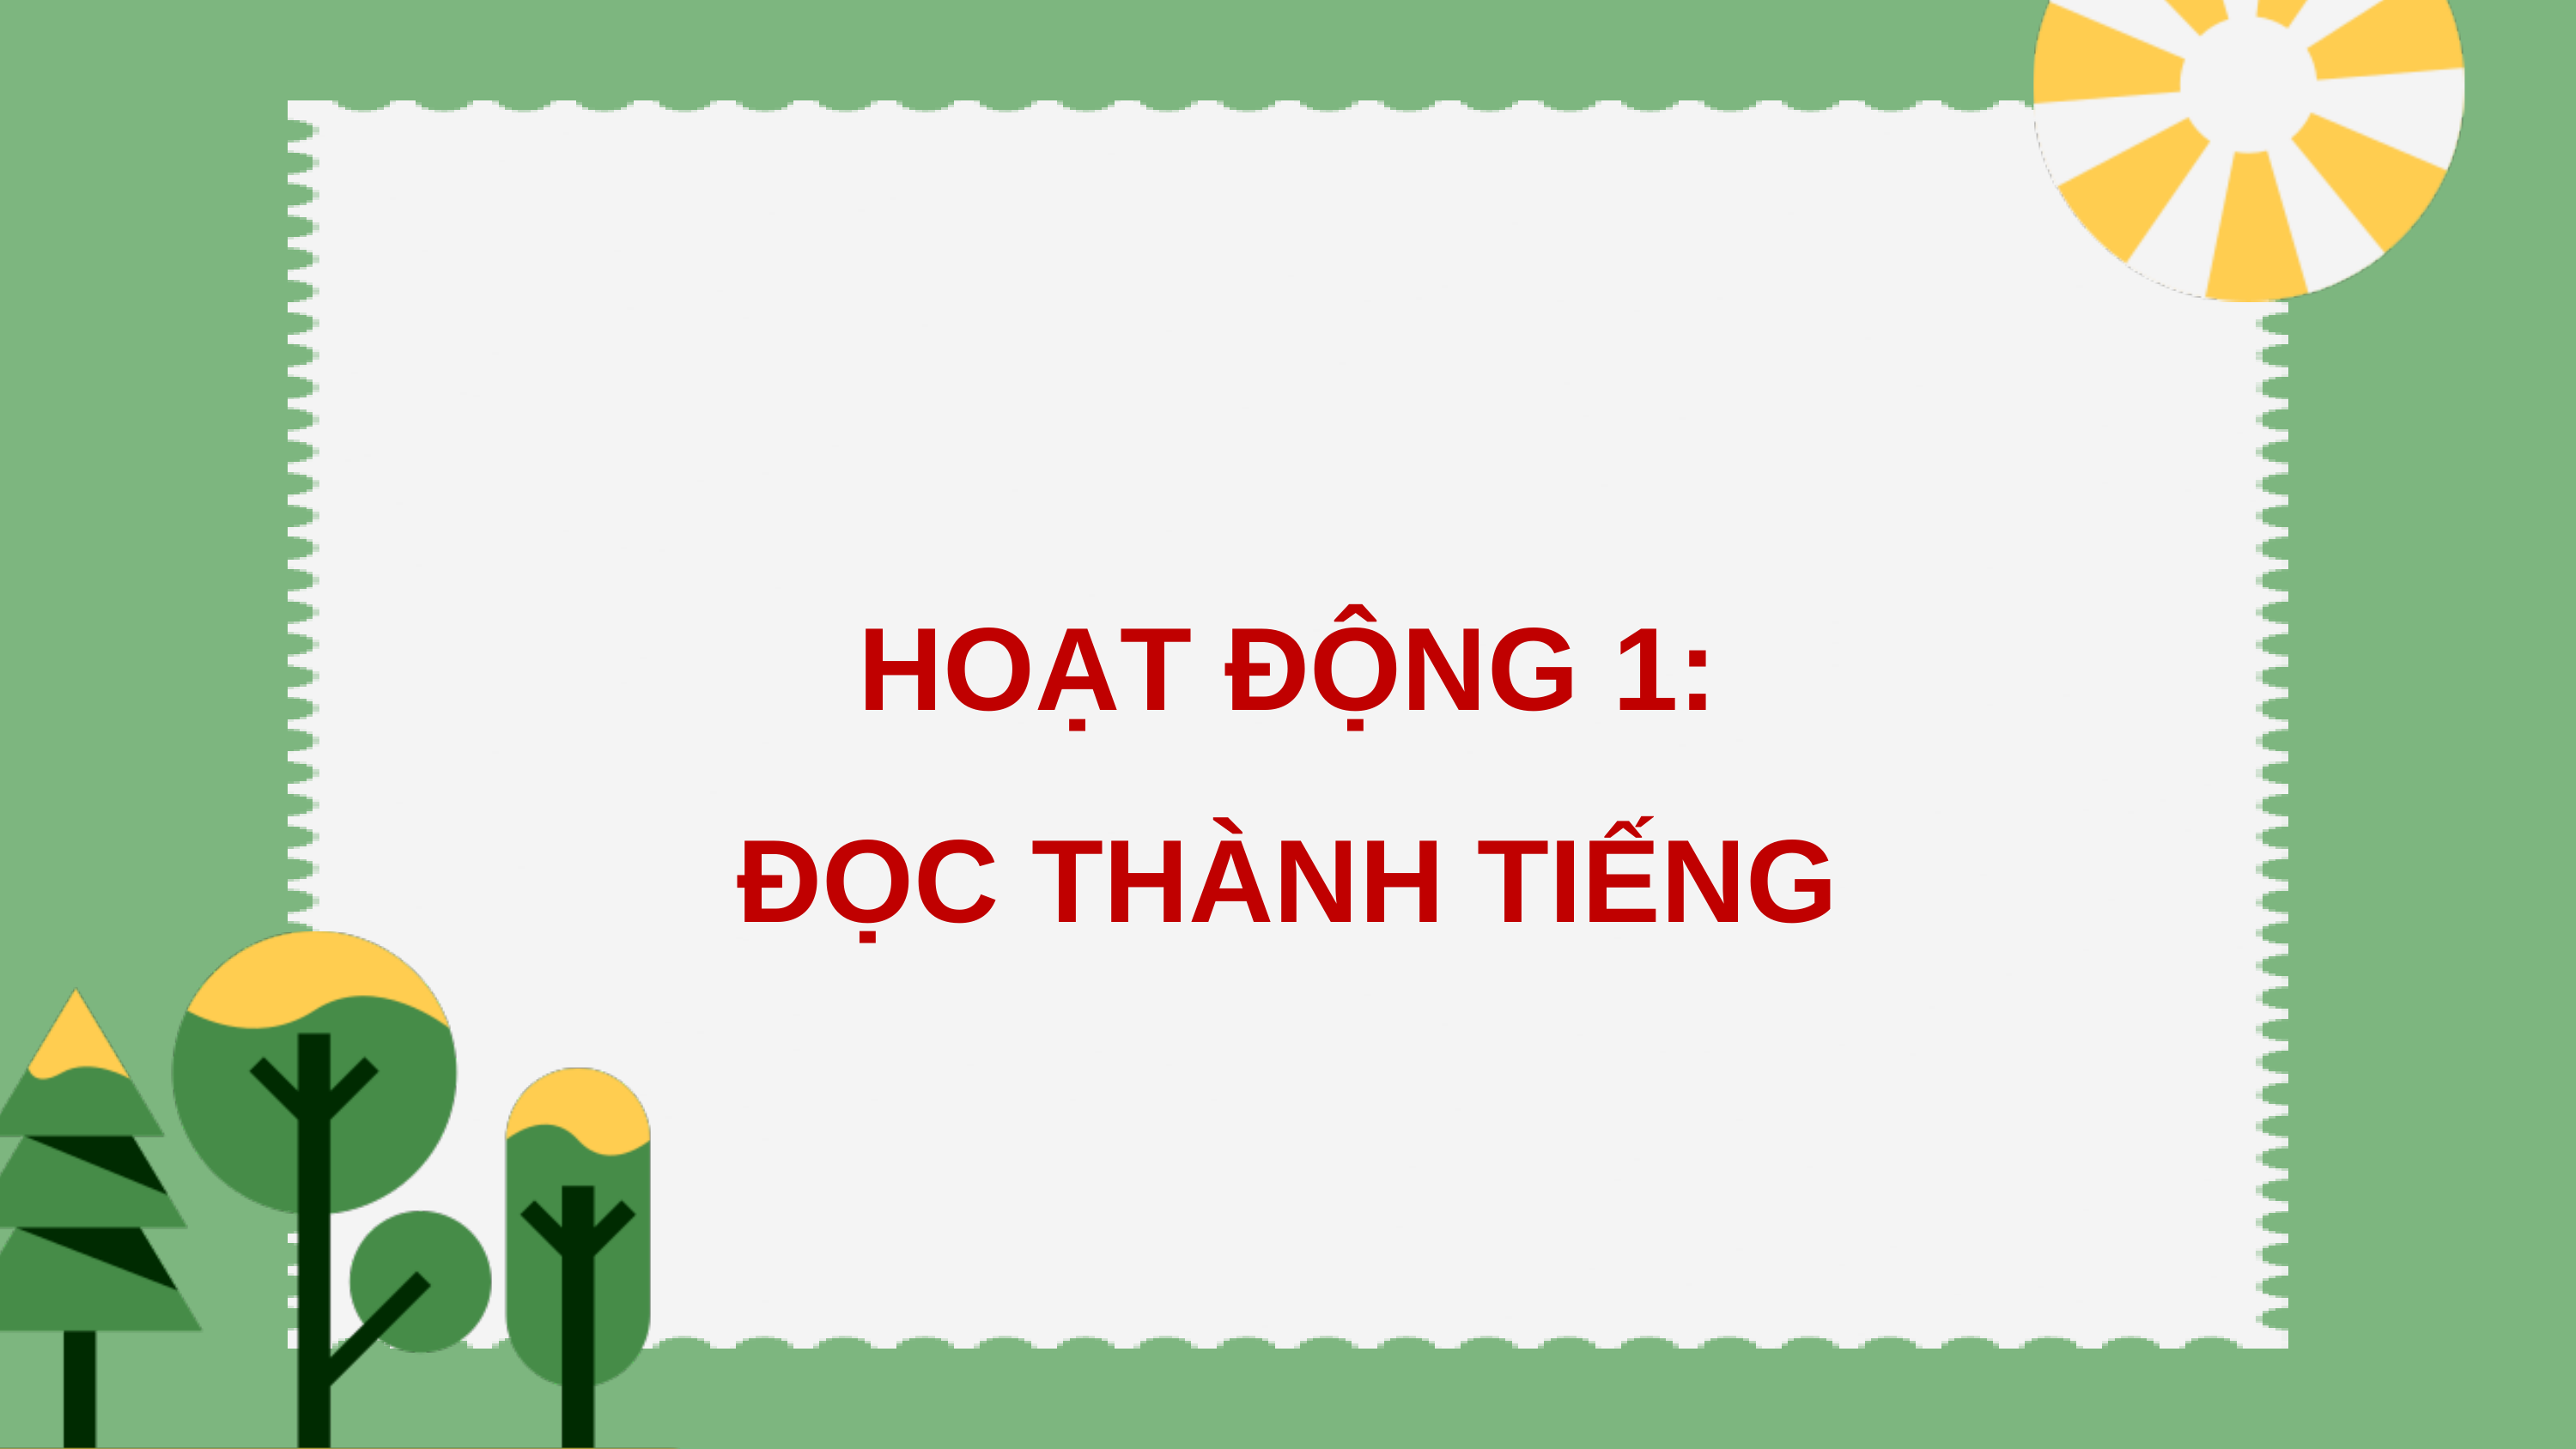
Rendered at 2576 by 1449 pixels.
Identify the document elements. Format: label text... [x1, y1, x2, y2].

text_box HOẠT ĐỘNG 1: ĐỌC THÀNH TIẾNG [643, 515, 1932, 953]
text_box [0, 931, 700, 1449]
text_box [2033, 0, 2465, 302]
text_box [288, 100, 2289, 1349]
